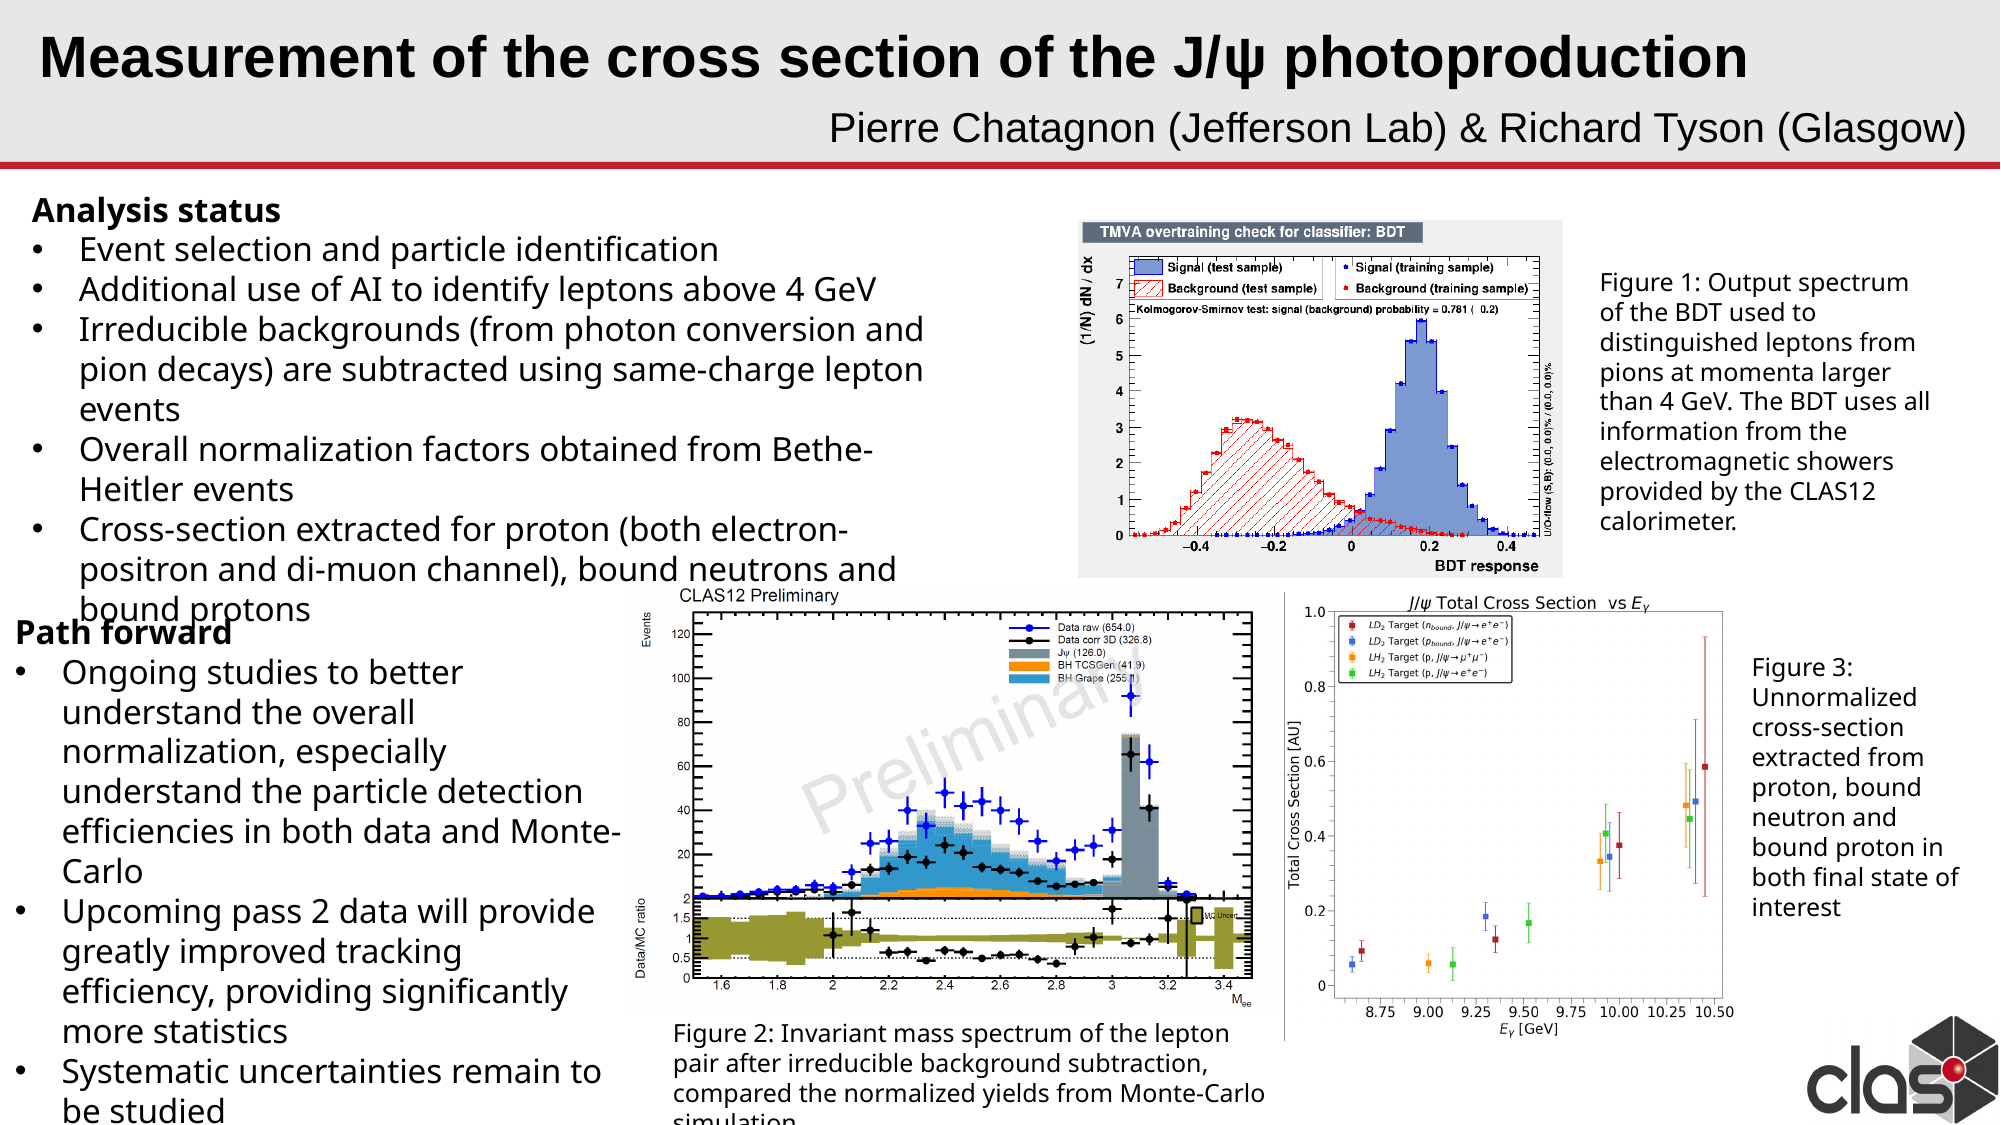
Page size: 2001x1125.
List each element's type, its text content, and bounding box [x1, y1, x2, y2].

picture [1807, 1014, 2000, 1125]
text_box Figure 2: Invariant mass spectrum of the lepton pair after irreducible background subtraction, compared the normalized yields from Monte-Carlo simulation [658, 1009, 1296, 1125]
picture [1284, 592, 1738, 1041]
picture [626, 583, 1279, 1017]
text_box Analysis status Event selection and particle identification Additional use of AI to identify leptons above 4 GeV Irreducible backgrounds (from photon conversion and pion decays) are subtracted using same-charge lepton events Overall normalization factors obtained from Bethe-Heitler events Cross-section extracted for proton (both electron-positron and di-muon channel), bound neutrons and bound protons [17, 181, 978, 603]
text_box Pierre Chatagnon (Jefferson Lab) & Richard Tyson (Glasgow) [828, 106, 2000, 164]
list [1078, 220, 1563, 578]
text_box Path forward Ongoing studies to better understand the overall normalization, especially understand the particle detection efficiencies in both data and Monte-Carlo Upcoming pass 2 data will provide greatly improved tracking efficiency, providing significantly more statistics Systematic uncertainties remain to be studied [0, 603, 638, 1125]
title Measurement of the cross section of the J/ψ photoproduction [40, 27, 1892, 167]
text_box Figure 3: Unnormalized cross-section extracted from proton, bound neutron and bound proton in both final state of interest [1738, 644, 1979, 929]
text_box Figure 1: Output spectrum of the BDT used to distinguished leptons from pions at momenta larger than 4 GeV. The BDT uses all information from the electromagnetic showers provided by the CLAS12 calorimeter. [1584, 258, 1949, 543]
